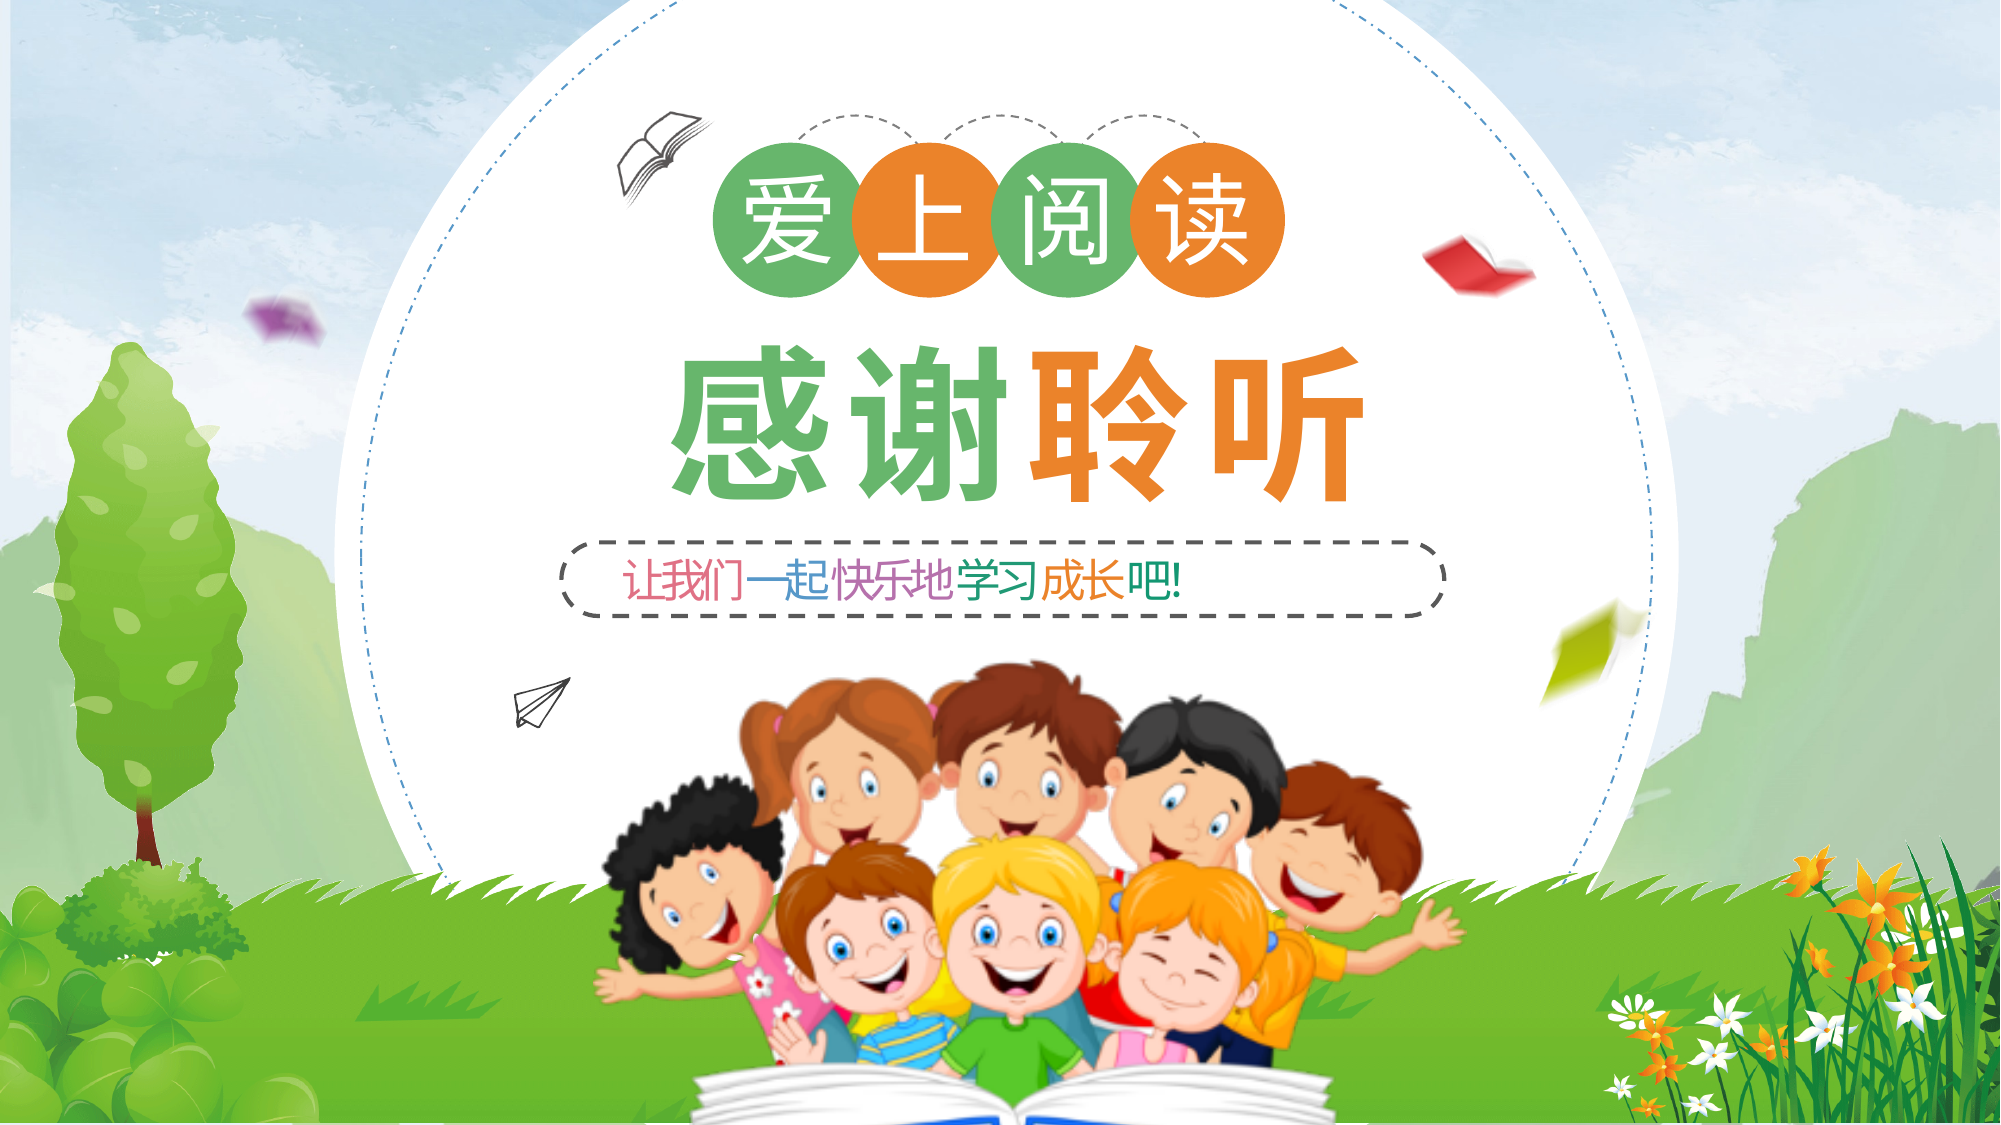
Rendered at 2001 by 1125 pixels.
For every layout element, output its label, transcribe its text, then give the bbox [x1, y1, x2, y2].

picture [0, 0, 2000, 1125]
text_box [334, 0, 1679, 318]
picture [543, 44, 756, 238]
text_box 感谢聆听 [1679, 313, 1821, 318]
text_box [561, 542, 1445, 616]
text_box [712, 115, 1285, 298]
